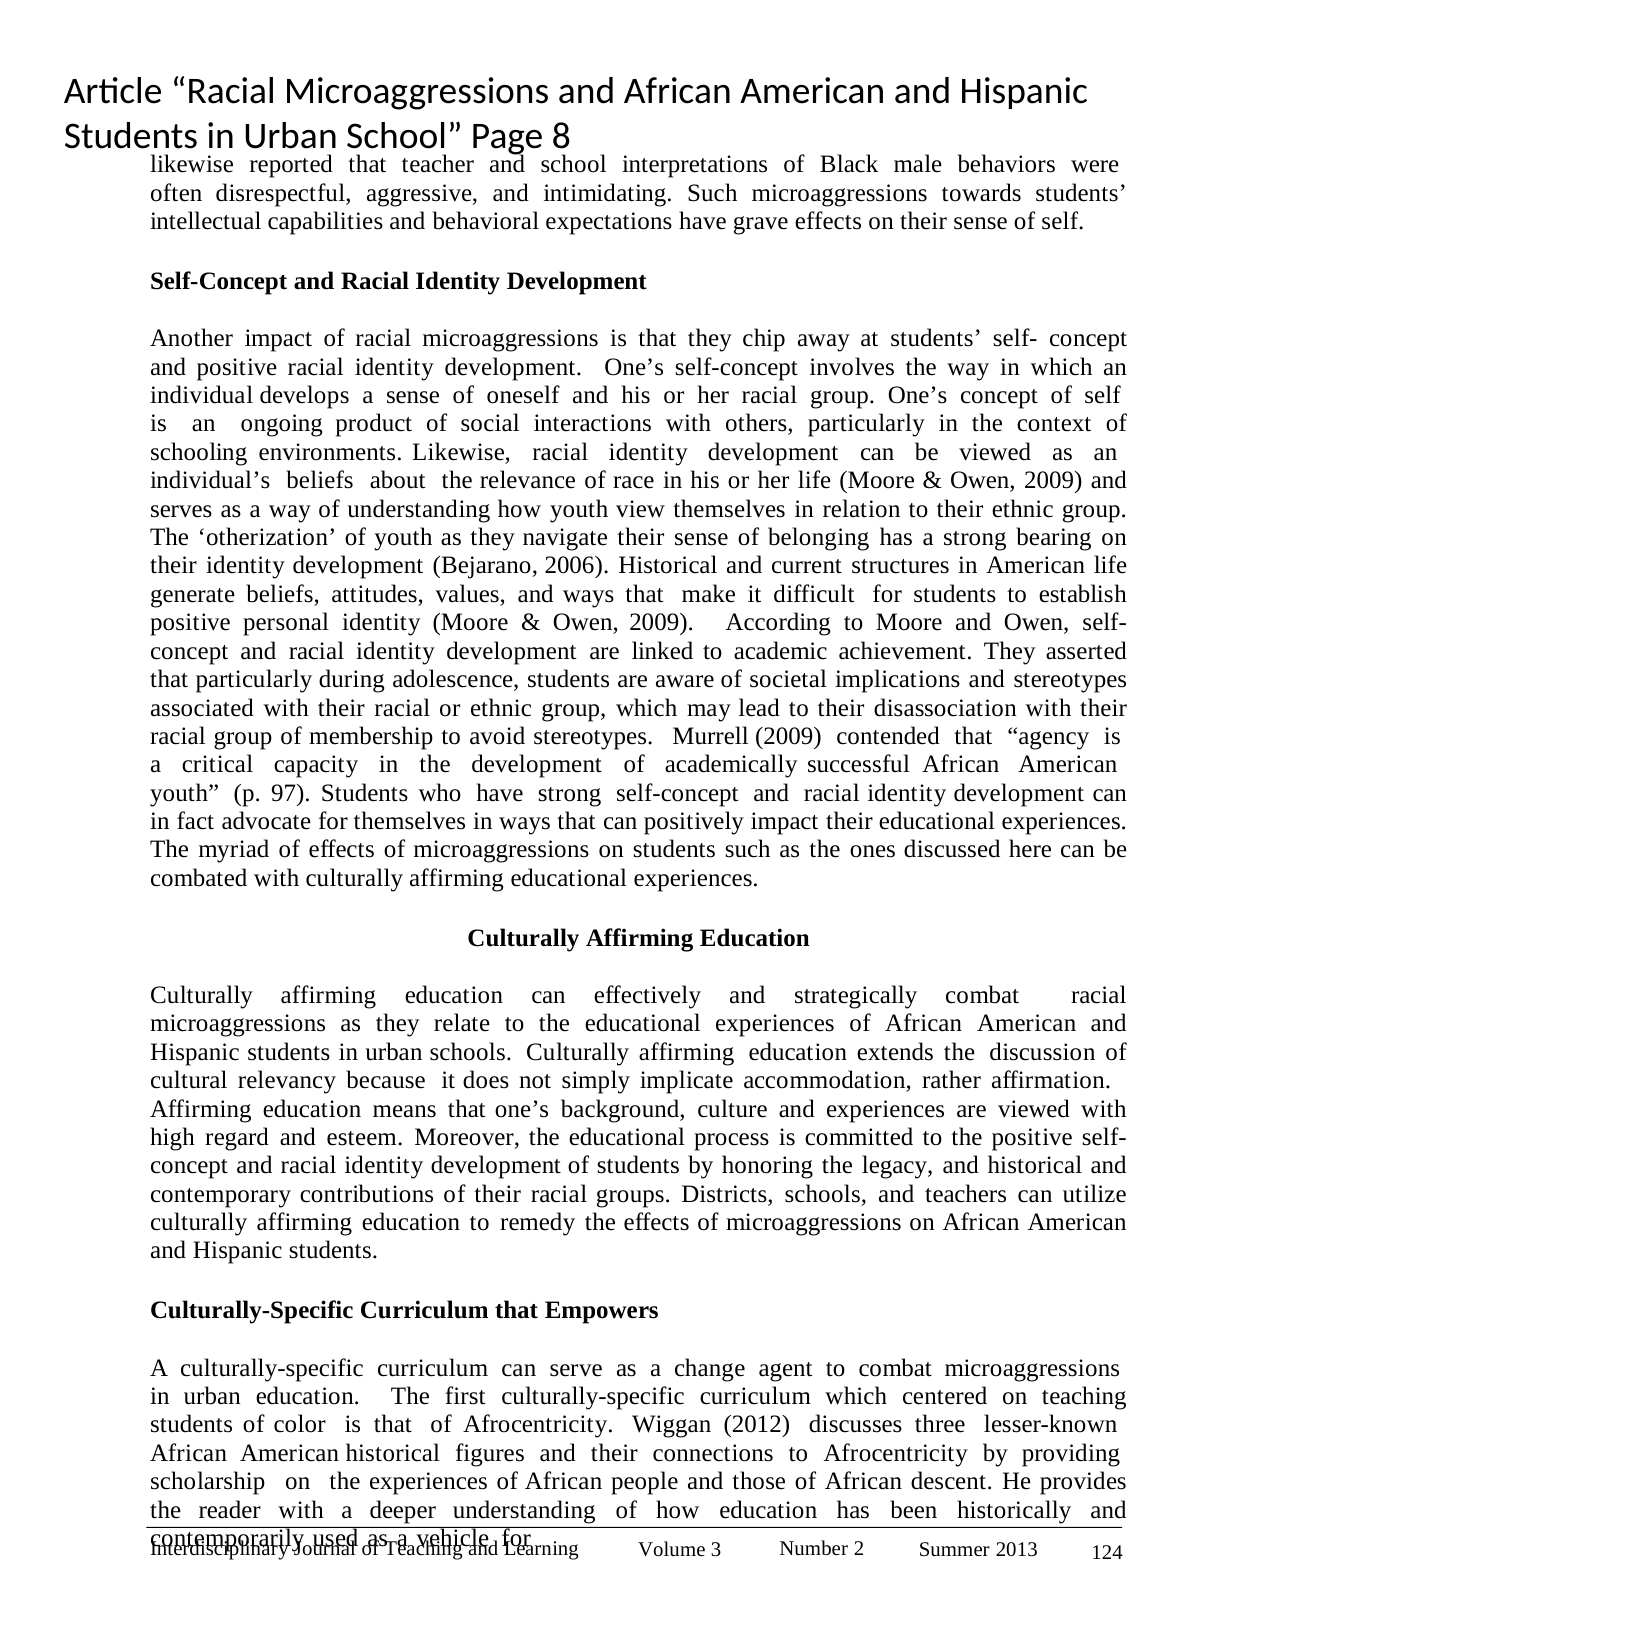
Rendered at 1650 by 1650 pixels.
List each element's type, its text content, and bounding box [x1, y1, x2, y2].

text_box Summer 2013 [916, 1535, 1039, 1561]
slide_number Number 2 [779, 1534, 872, 1650]
title Article “Racial Microaggressions and African American and Hispanic Students in Urban School” Page 8 [63, 66, 1212, 157]
text_box Volume 3 [635, 1535, 723, 1561]
slide_number 124 [1072, 1532, 1130, 1650]
footer Interdisciplinary Journal of Teaching and Learning [147, 1534, 599, 1650]
text_box likewise reported that teacher and school interpretations of Black male behaviors were often disrespectful, aggressive, and intimidating. Such microaggressions towards students’ intellectual capabilities and behavioral expectations have grave effects on their sense of self. Self-Concept and Racial Identity Development Another impact of racial microaggressions is that they chip away at students’ self- concept and positive racial identity development. One’s self-concept involves the way in which an individual develops a sense of oneself and his or her racial group. One’s concept of self is an ongoing product of social interactions with others, particularly in the context of schooling environments. Likewise, racial identity development can be viewed as an individual’s beliefs about the relevance of race in his or her life (Moore & Owen, 2009) and serves as a way of understanding how youth view themselves in relation to their ethnic group. The ‘otherization’ of youth as they navigate their sense of belonging has a strong bearing on their identity development (Bejarano, 2006). Historical and current structures in American life generate beliefs, attitudes, values, and ways that make it difficult for students to establish positive personal identity (Moore & Owen, 2009). According to Moore and Owen, self-concept and racial identity development are linked to academic achievement. They asserted that particularly during adolescence, students are aware of societal implications and stereotypes associated with their racial or ethnic group, which may lead to their disassociation with their racial group of membership to avoid stereotypes. Murrell (2009) contended that “agency is a critical capacity in the development of academically successful African American youth” (p. 97). Students who have strong self-concept and racial identity development can in fact advocate for themselves in ways that can positively impact their educational experiences. The myriad of effects of microaggressions on students such as the ones discussed here can be combated with culturally affirming educational experiences. Culturally Affirming Education Culturally affirming education can effectively and strategically combat racial microaggressions as they relate to the educational experiences of African American and Hispanic students in urban schools. Culturally affirming education extends the discussion of cultural relevancy because it does not simply implicate accommodation, rather affirmation. Affirming education means that one’s background, culture and experiences are viewed with high regard and esteem. Moreover, the educational process is committed to the positive self-concept and racial identity development of students by honoring the legacy, and historical and contemporary contributions of their racial groups. Districts, schools, and teachers can utilize culturally affirming education to remedy the effects of microaggressions on African American and Hispanic students. Culturally-Specific Curriculum that Empowers A culturally-specific curriculum can serve as a change agent to combat microaggressions in urban education. The first culturally-specific curriculum which centered on teaching students of color is that of Afrocentricity. Wiggan (2012) discusses three lesser-known African American historical figures and their connections to Afrocentricity by providing scholarship on the experiences of African people and those of African descent. He provides the reader with a deeper understanding of how education has been historically and contemporarily used as a vehicle for [147, 150, 1128, 1553]
